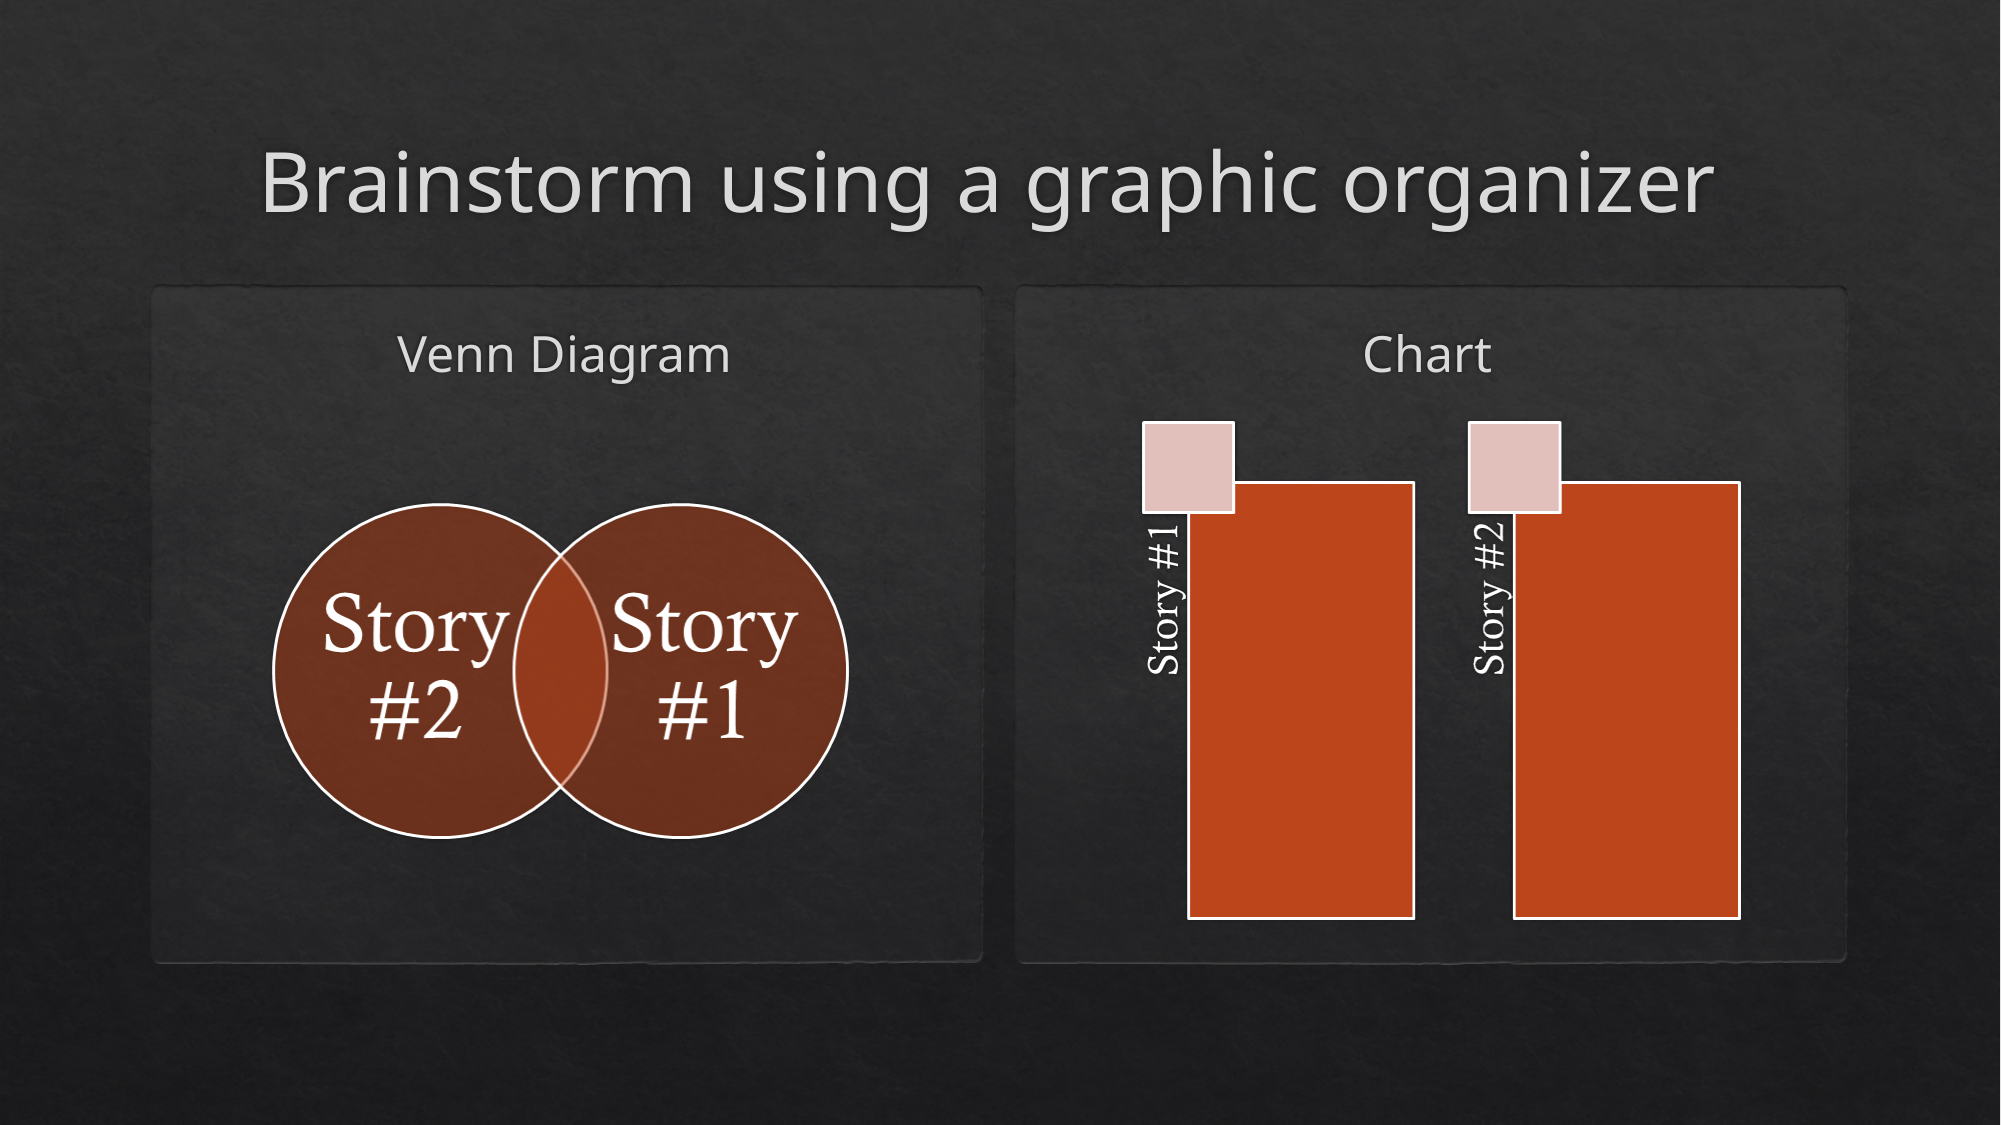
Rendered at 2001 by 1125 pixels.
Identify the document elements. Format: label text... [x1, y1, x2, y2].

picture [149, 284, 985, 965]
title Brainstorm using a graphic organizer [149, 99, 1849, 260]
picture [1013, 284, 1849, 965]
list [1125, 390, 1743, 951]
list Venn Diagram [165, 301, 965, 391]
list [260, 390, 870, 951]
list Chart [1032, 301, 1836, 391]
